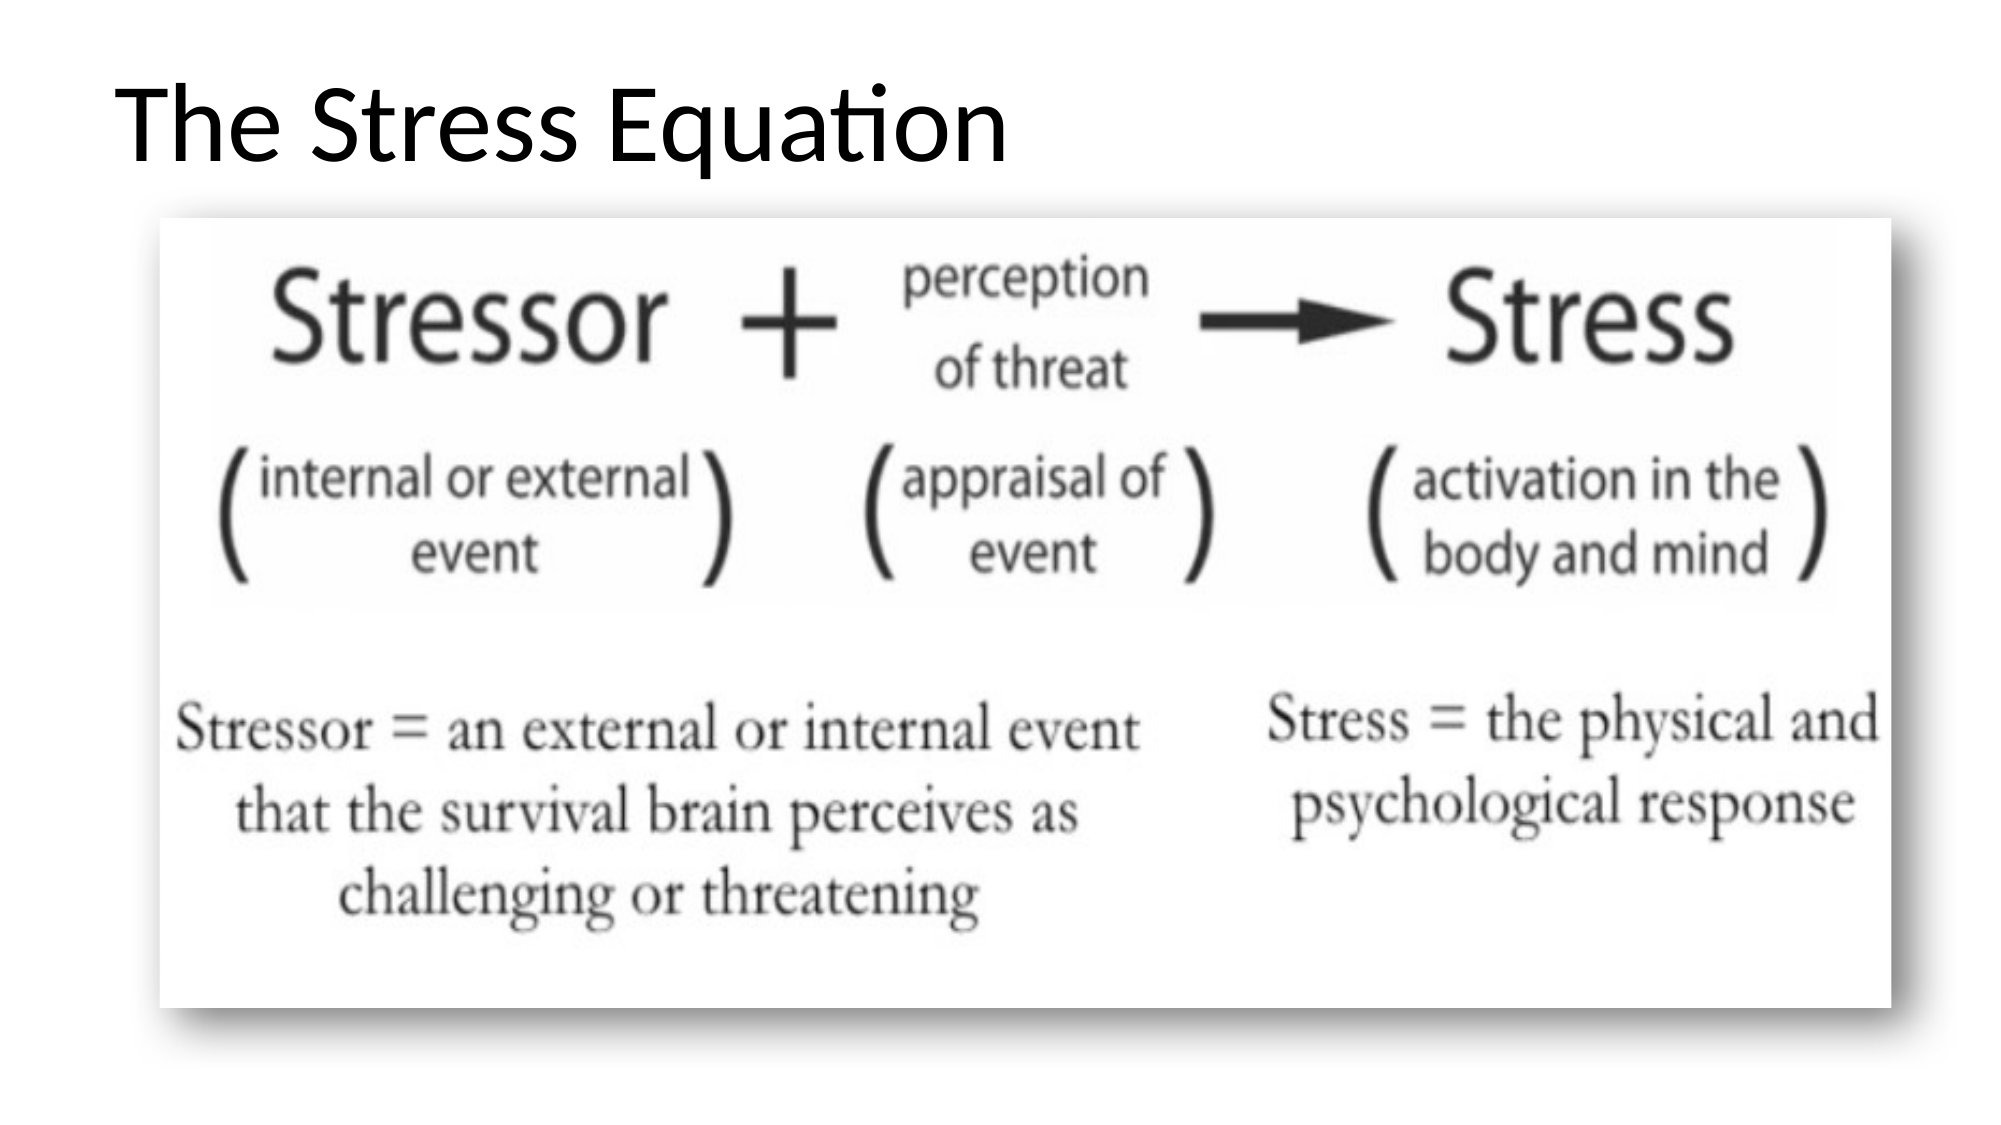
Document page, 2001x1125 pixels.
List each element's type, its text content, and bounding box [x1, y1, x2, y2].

picture [159, 218, 1892, 1008]
text_box The Stress Equation [99, 41, 1027, 192]
